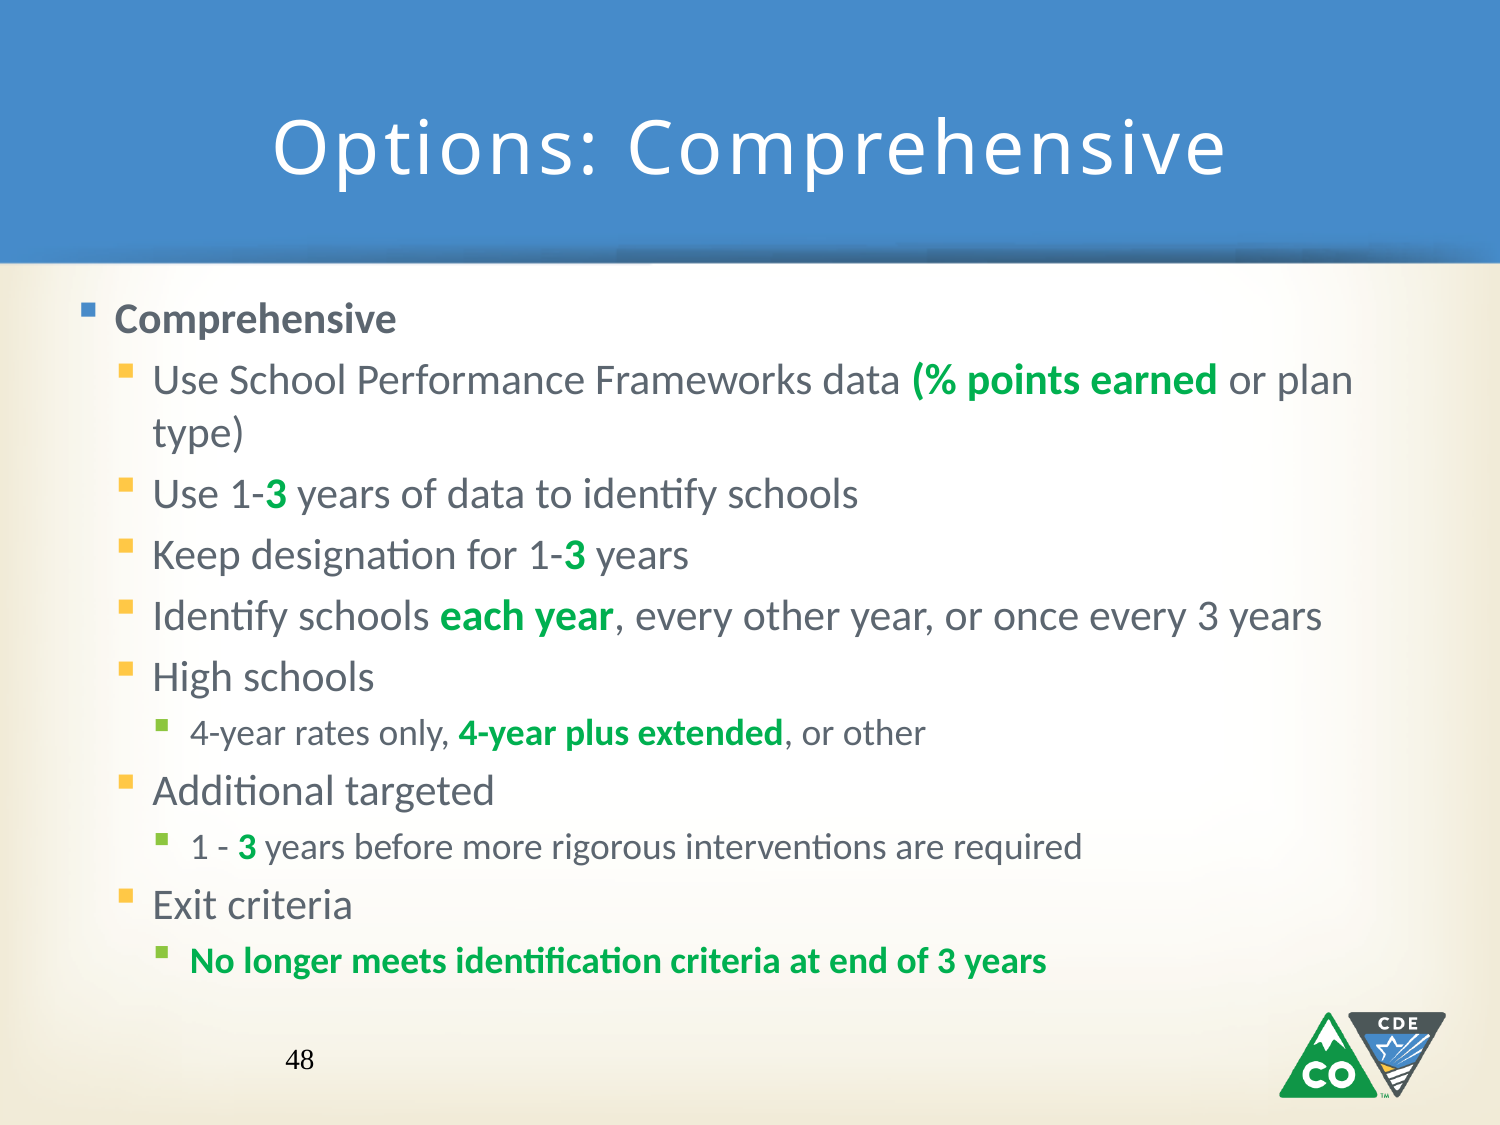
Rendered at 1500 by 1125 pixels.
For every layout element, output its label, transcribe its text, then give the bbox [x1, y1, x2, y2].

title Options: Comprehensive [62, 58, 1438, 232]
footer 48 [62, 1027, 538, 1088]
list Comprehensive Use School Performance Frameworks data (% points earned or plan type) Use 1-3 years of data to identify schools Keep designation for 1-3 years Identify schools each year, every other year, or once every 3 years High schools 4-year rates only, 4-year plus extended, or other Additional targeted 1 - 3 years before more rigorous interventions are required Exit criteria No longer meets identification criteria at end of 3 years [62, 281, 1442, 1005]
picture [0, 0, 1500, 1125]
